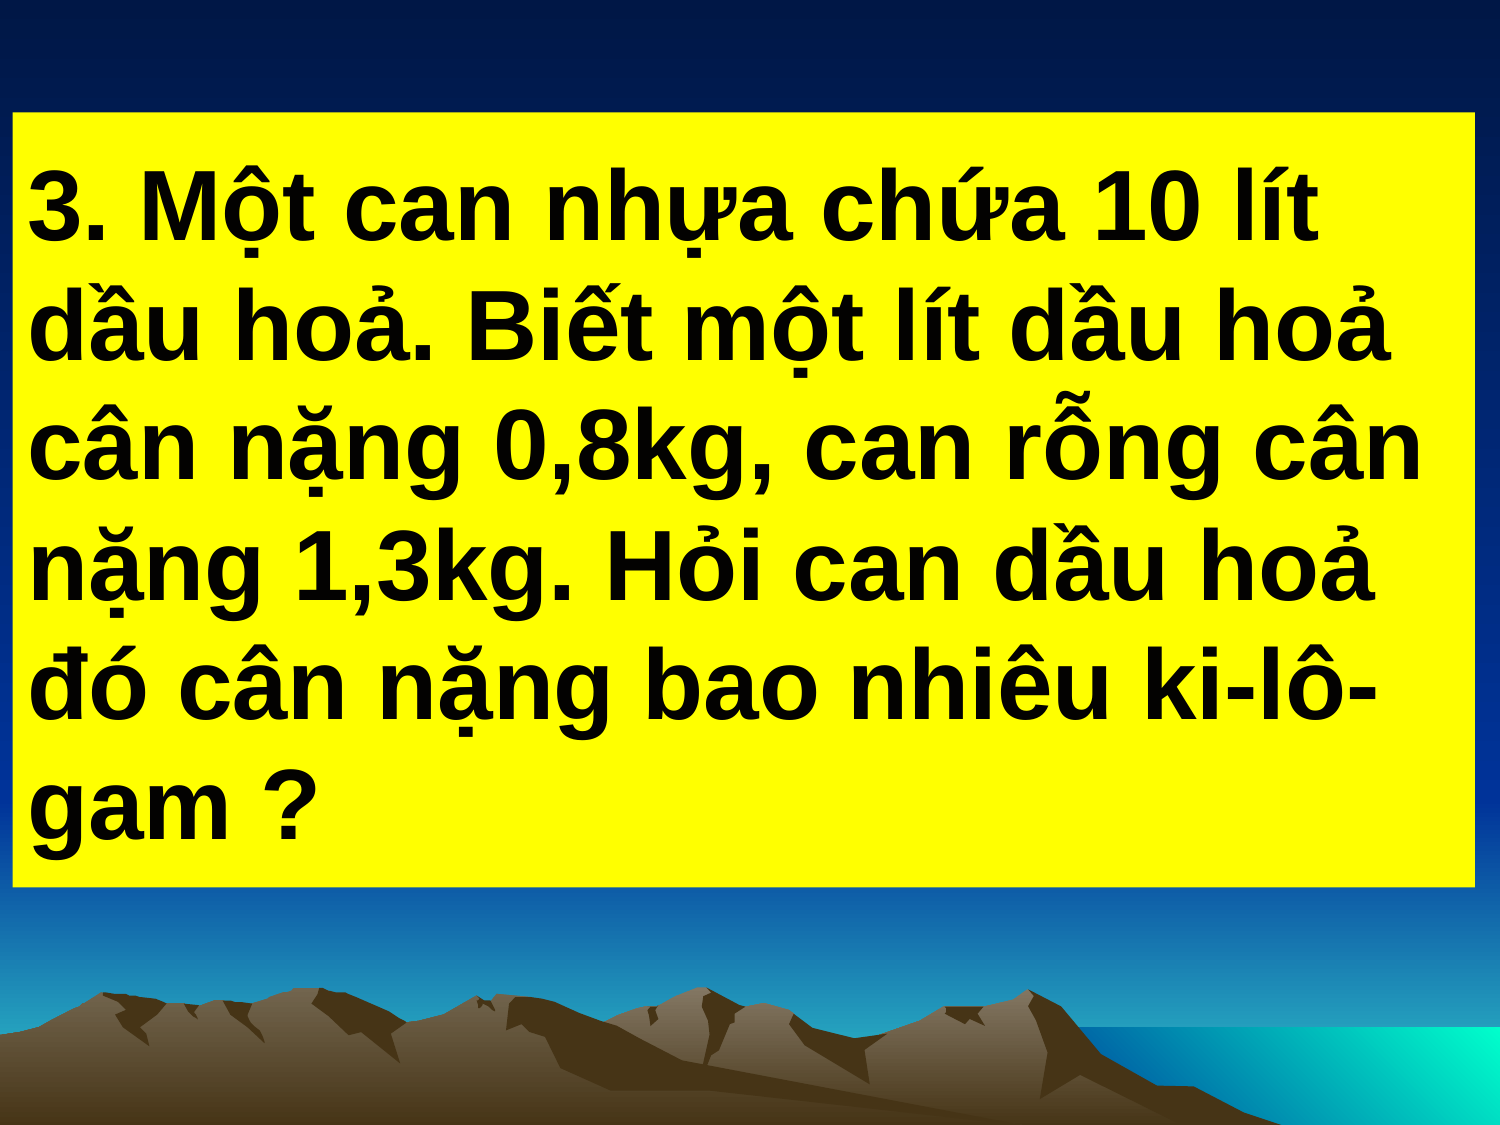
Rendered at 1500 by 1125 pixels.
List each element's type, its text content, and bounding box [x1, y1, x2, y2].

title 3. Một can nhựa chứa 10 lít dầu hoả. Biết một lít dầu hoả cân nặng 0,8kg, can rỗng cân nặng 1,3kg. Hỏi can dầu hoả đó cân nặng bao nhiêu ki-lô-gam ? [12, 112, 1476, 888]
